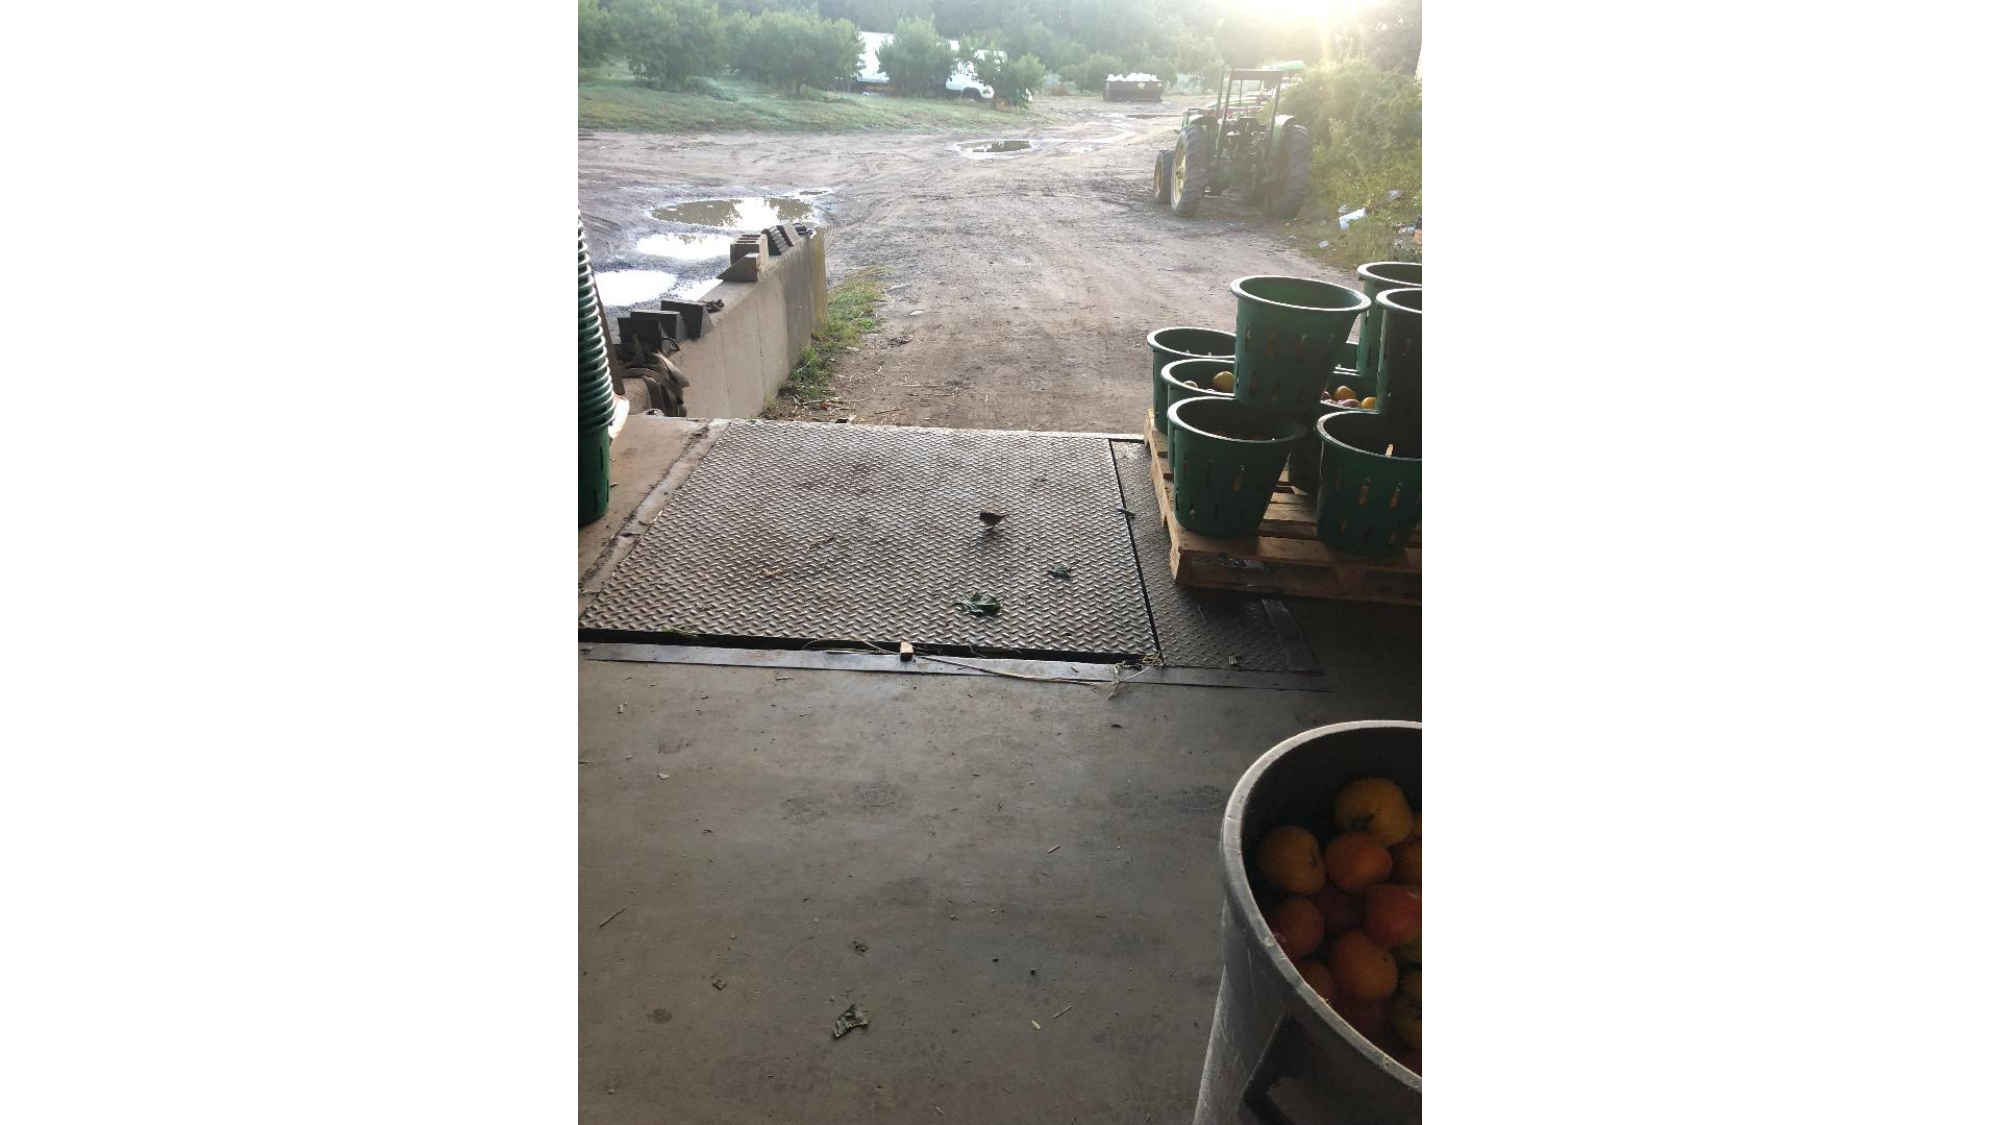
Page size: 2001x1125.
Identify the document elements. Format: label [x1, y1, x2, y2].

picture [578, 0, 1422, 1125]
